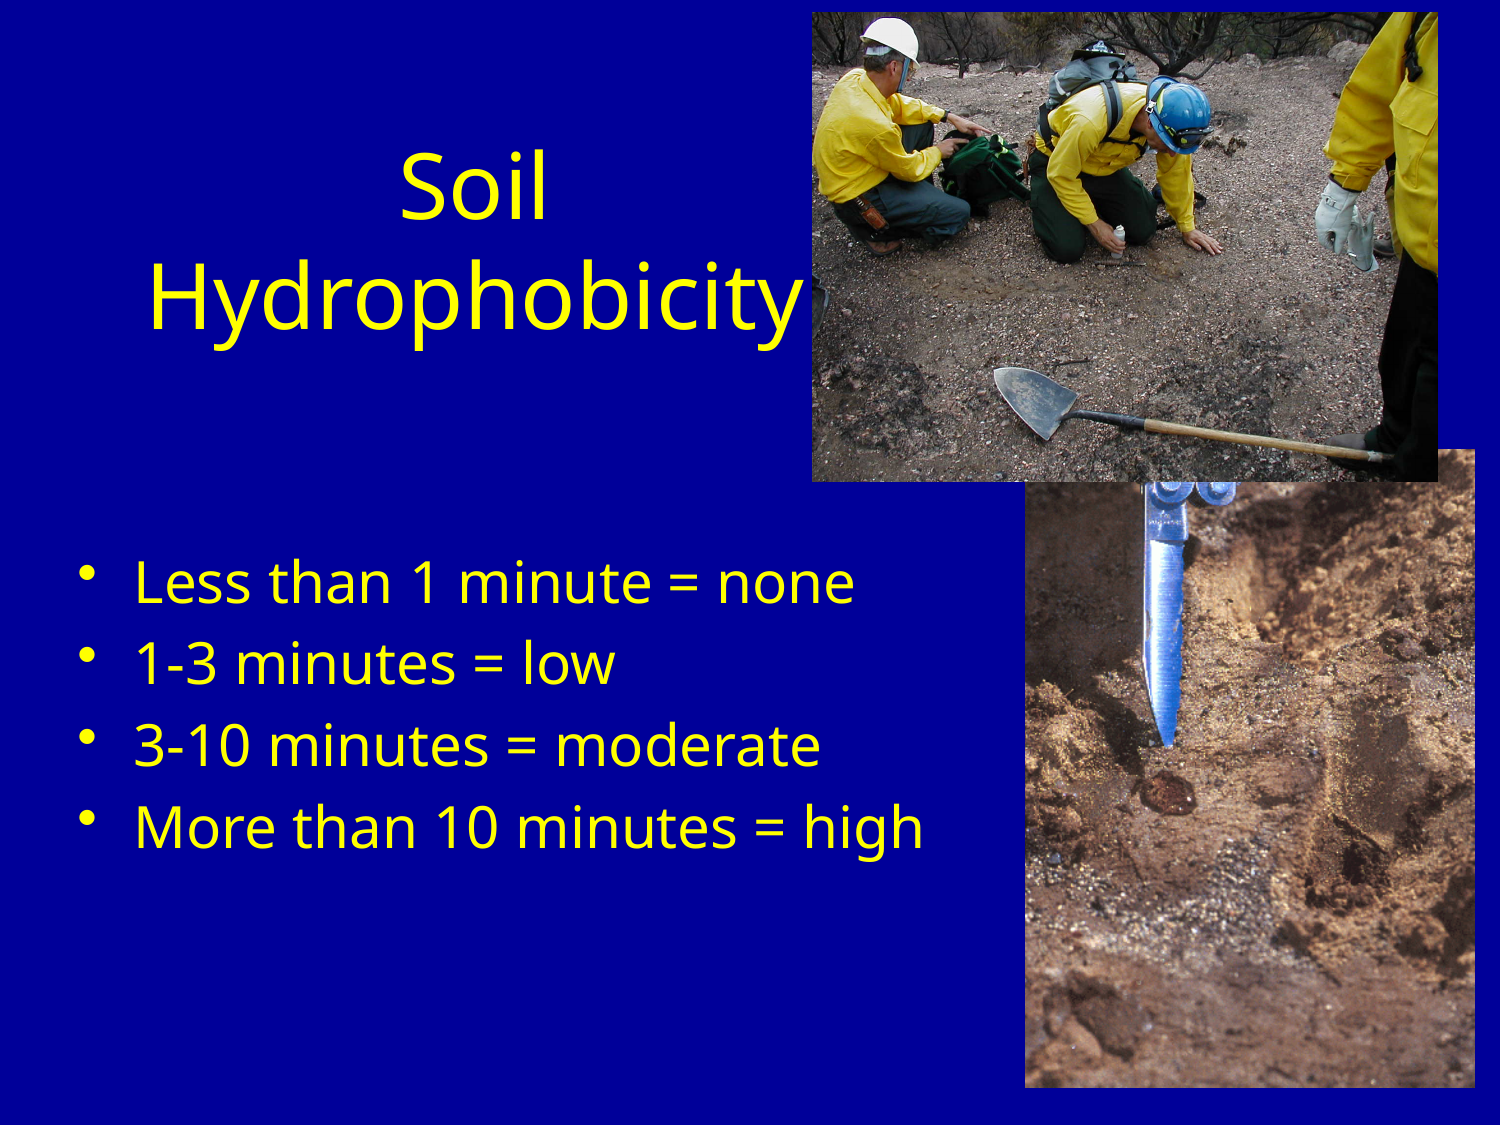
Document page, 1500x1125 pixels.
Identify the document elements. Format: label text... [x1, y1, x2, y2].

list Less than 1 minute = none 1-3 minutes = low 3-10 minutes = moderate More than 10 minutes = high [62, 537, 975, 925]
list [812, 12, 1438, 482]
title Soil Hydrophobicity [112, 99, 807, 375]
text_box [1024, 449, 1476, 1088]
